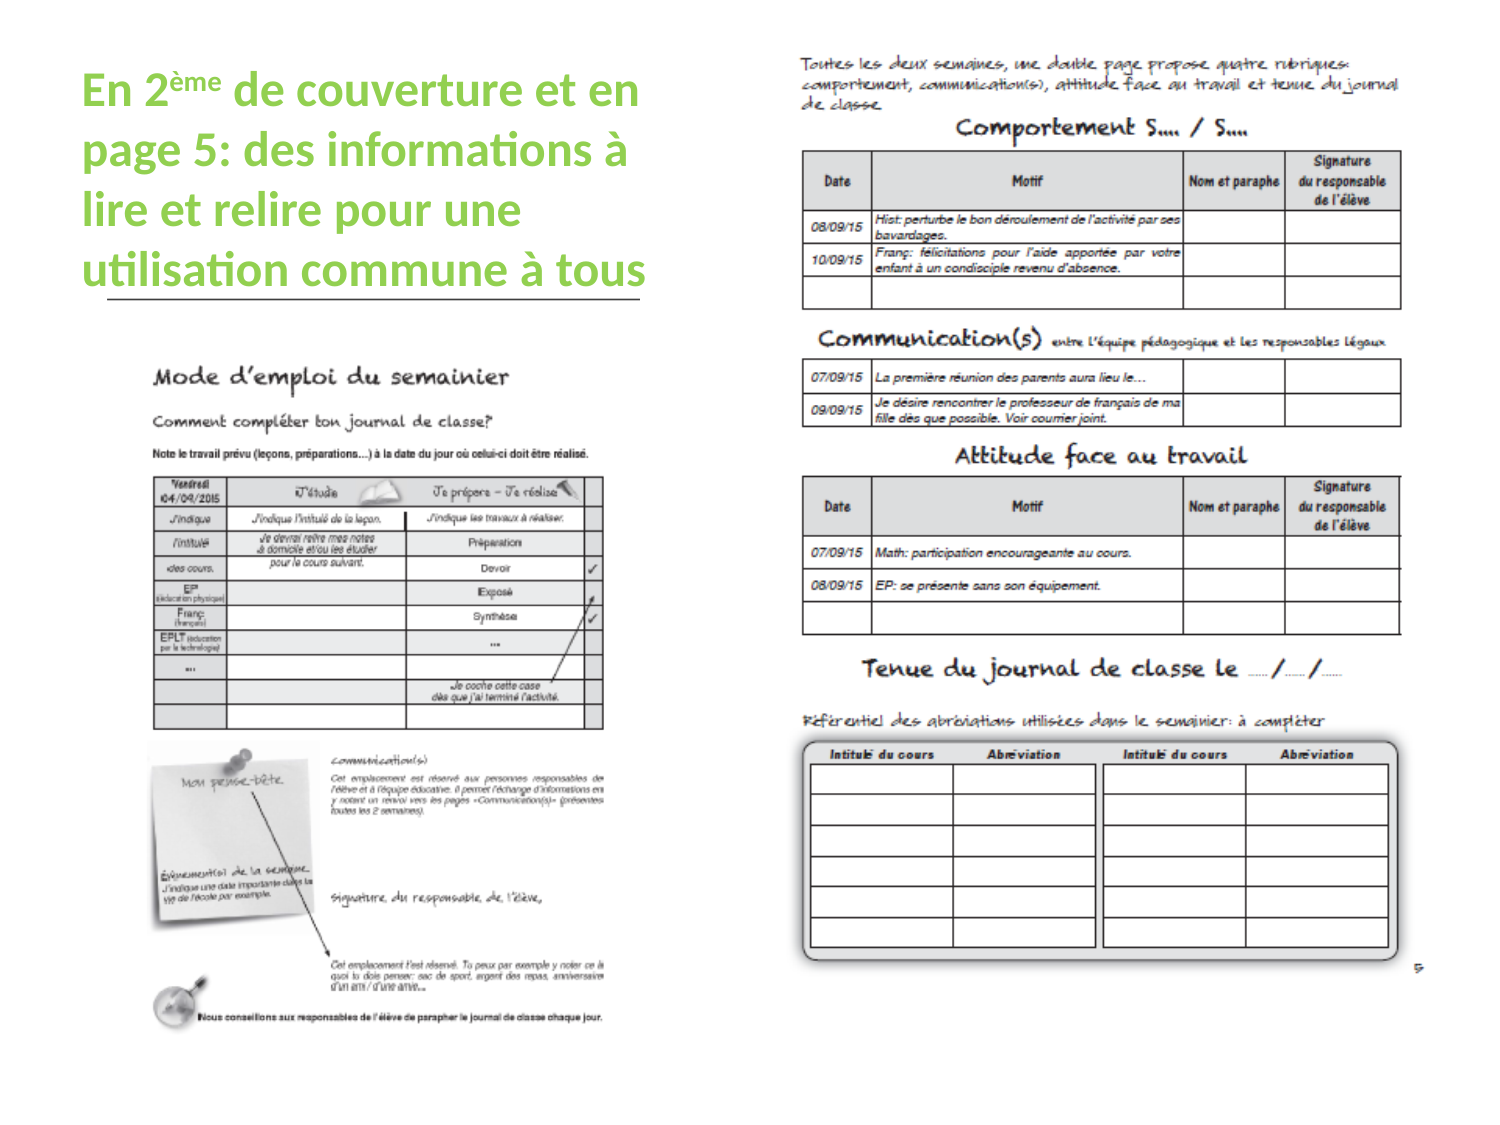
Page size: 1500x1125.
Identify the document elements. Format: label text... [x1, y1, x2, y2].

picture [782, 41, 1441, 986]
picture [0, 304, 763, 1076]
text_box En 2ème de couverture et en page 5: des informations à lire et relire pour une utilisation commune à tous [66, 48, 684, 304]
